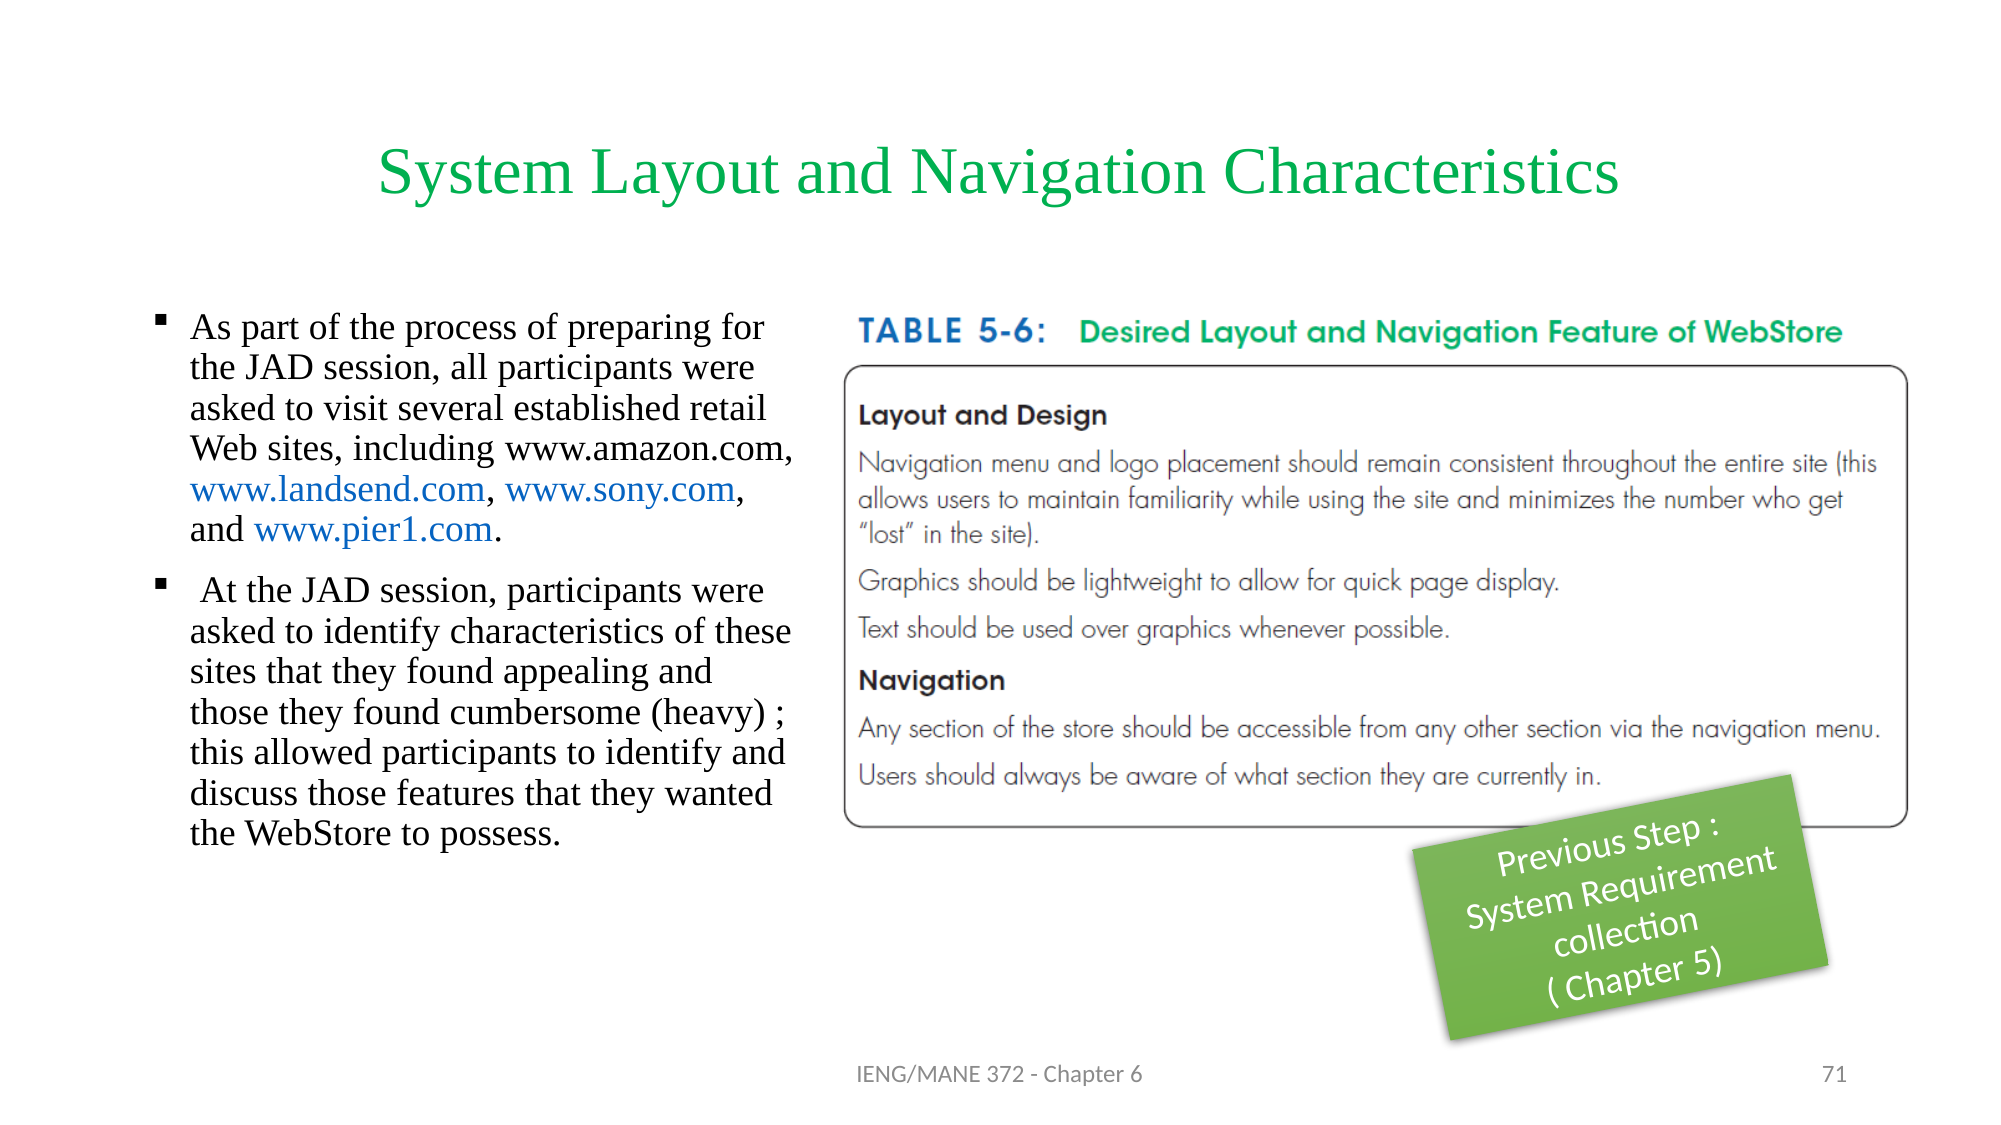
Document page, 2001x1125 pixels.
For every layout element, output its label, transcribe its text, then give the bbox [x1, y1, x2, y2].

picture [792, 299, 1943, 842]
title System Layout and Navigation Characteristics [137, 63, 1863, 281]
text_box Previous Step : System Requirement collection ( Chapter 5) [1412, 842, 1829, 1041]
list As part of the process of preparing for the JAD session, all participants were asked to visit several established retail Web sites, including www.amazon.com, www.landsend.com, www.sony.com, and www.pier1.com. At the JAD session, participants were asked to identify characteristics of these sites that they found appealing and those they found cumbersome (heavy) ; this allowed participants to identify and discuss those features that they wanted the WebStore to possess. [137, 299, 813, 954]
slide_number 71 [1412, 1042, 1863, 1103]
footer IENG/MANE 372 - Chapter 6 [662, 1042, 1338, 1103]
